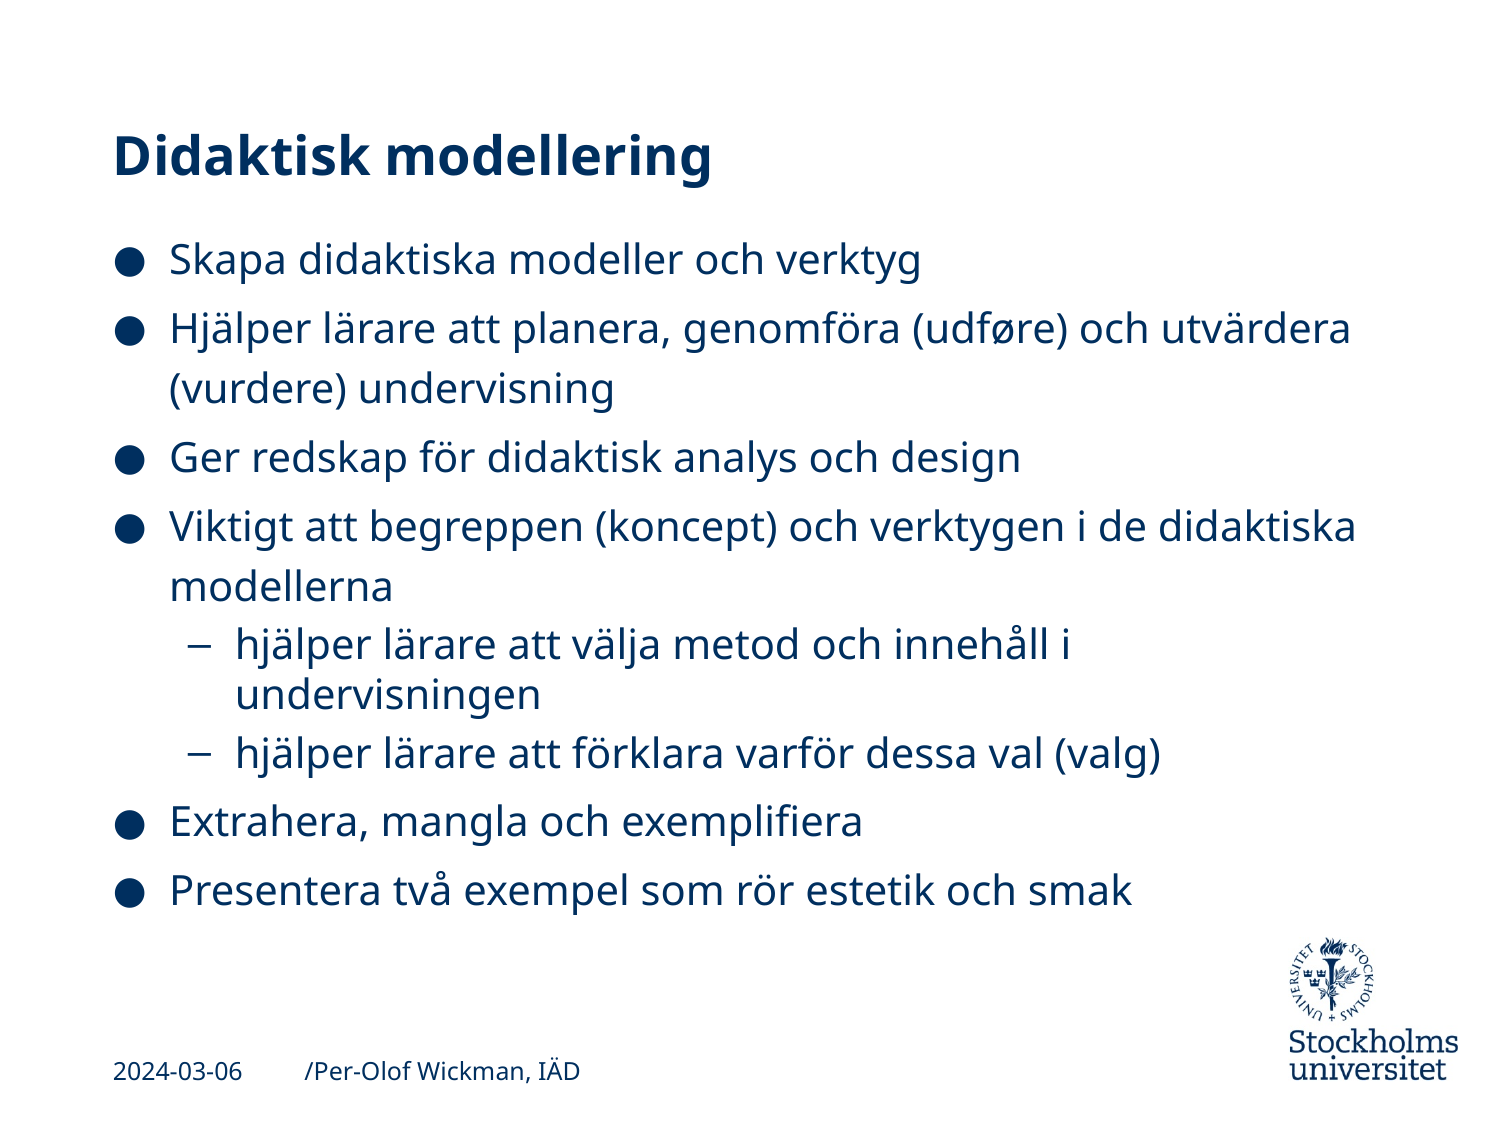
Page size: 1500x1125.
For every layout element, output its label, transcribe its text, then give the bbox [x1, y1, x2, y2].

list Skapa didaktiska modeller och verktyg Hjälper lärare att planera, genomföra (udføre) och utvärdera (vurdere) undervisning Ger redskap för didaktisk analys och design Viktigt att begreppen (koncept) och verktygen i de didaktiska modellerna hjälper lärare att välja metod och innehåll i undervisningen hjälper lärare att förklara varför dessa val (valg) Extrahera, mangla och exemplifiera Presentera två exempel som rör estetik och smak [97, 214, 1403, 924]
picture [1288, 937, 1458, 1088]
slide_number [97, 1047, 283, 1094]
title Didaktisk modellering [97, 63, 1403, 195]
footer /Per-Olof Wickman, IÄD [289, 1047, 1027, 1094]
